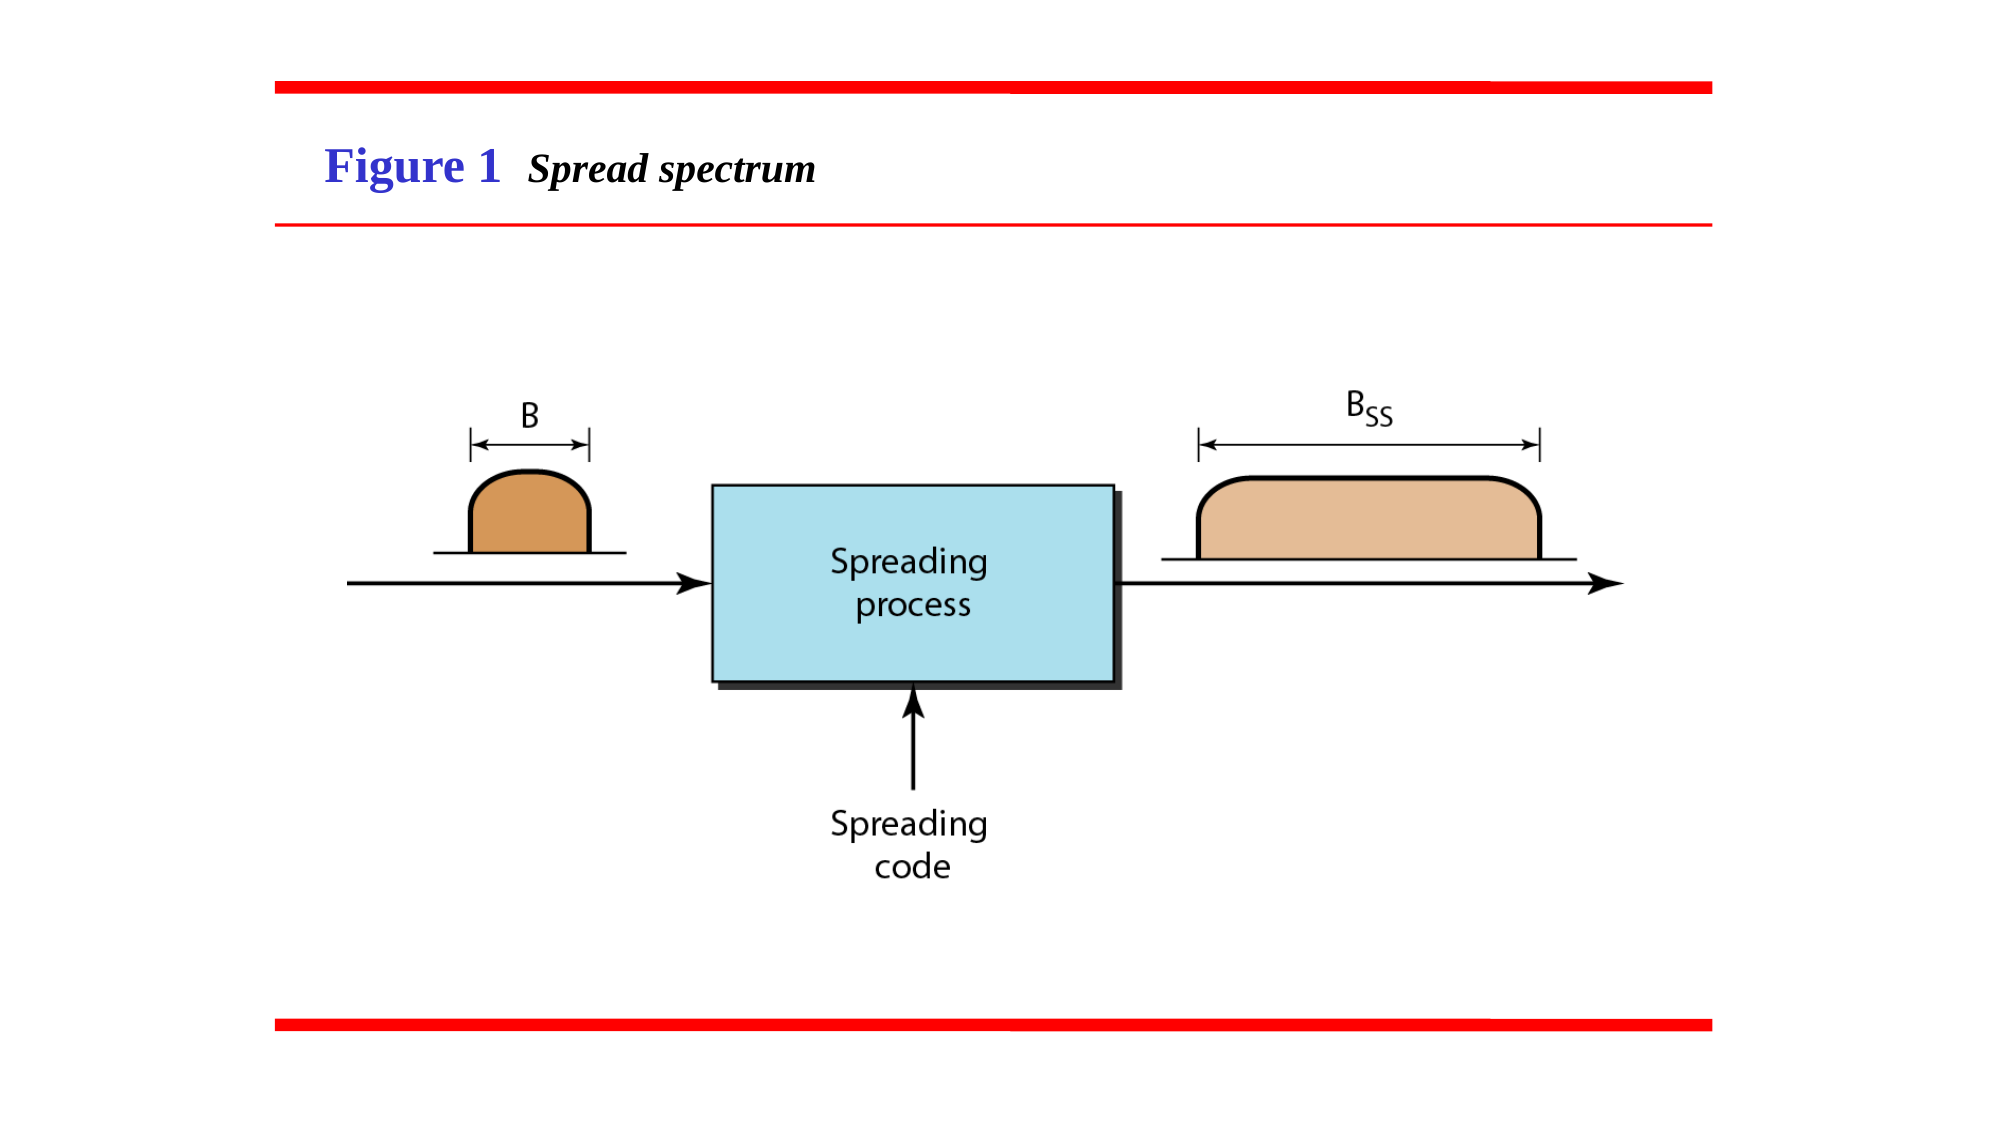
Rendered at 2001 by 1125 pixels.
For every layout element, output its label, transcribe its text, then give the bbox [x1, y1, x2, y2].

text_box Figure 1 Spread spectrum [309, 124, 832, 200]
picture [347, 385, 1625, 888]
